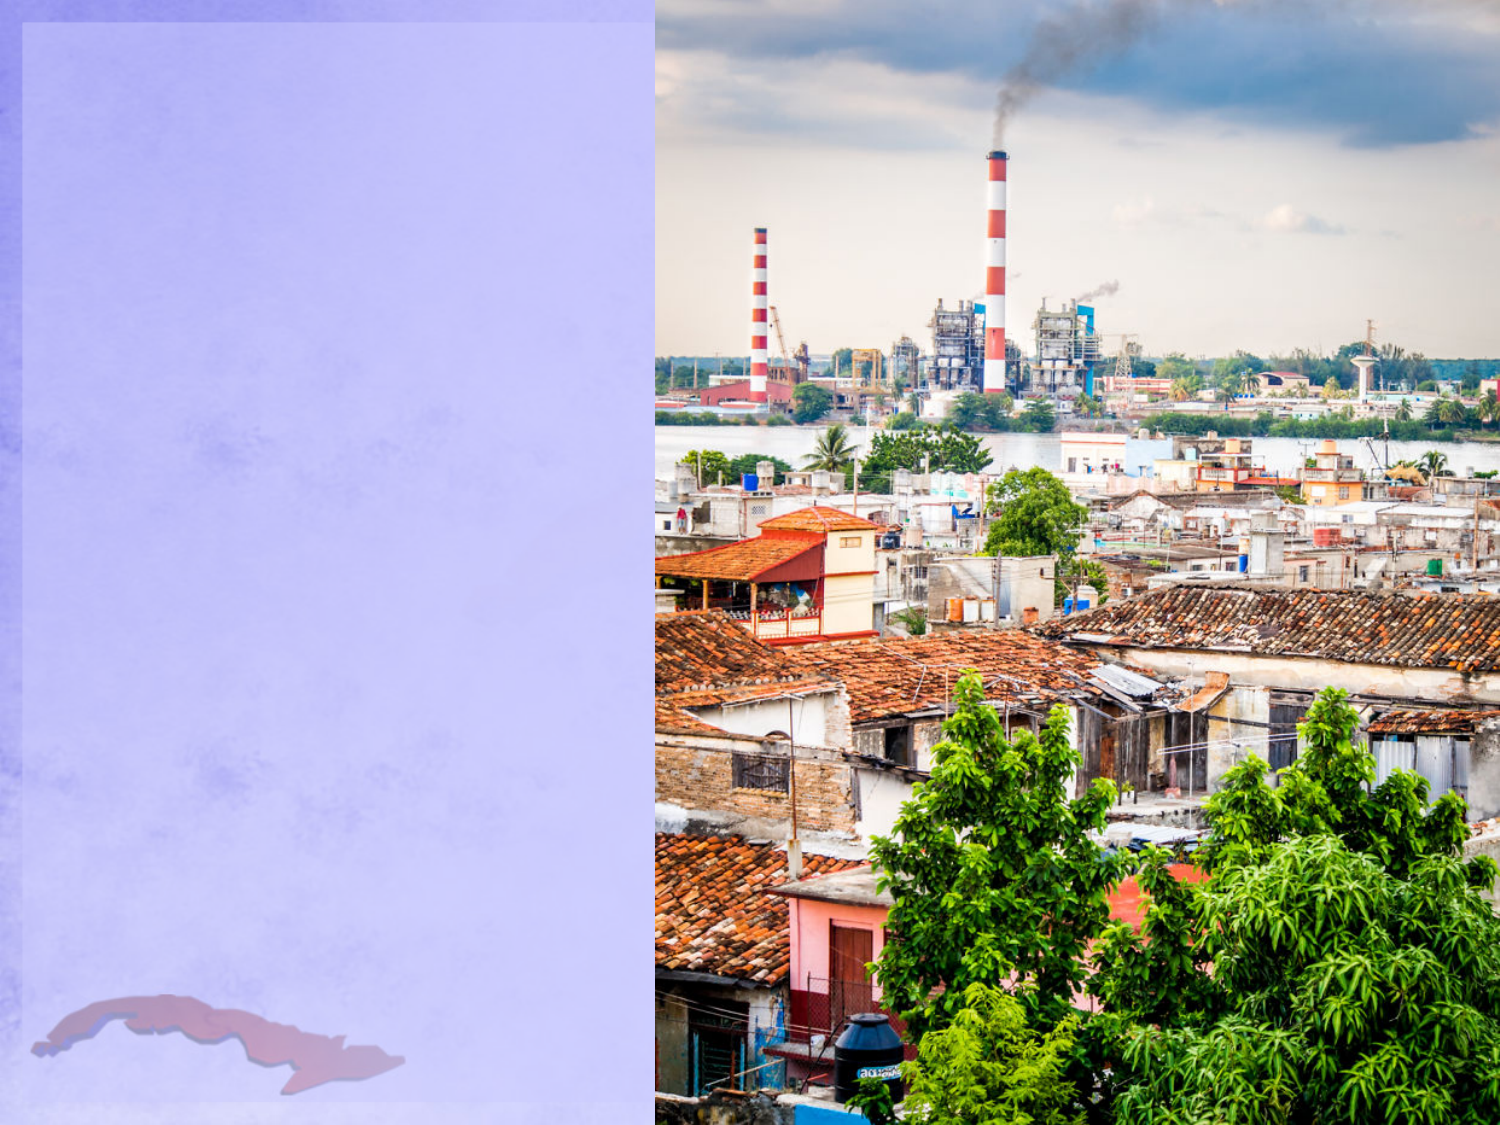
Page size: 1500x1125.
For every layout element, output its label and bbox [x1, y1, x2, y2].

picture [0, 0, 655, 1125]
list [655, 0, 1500, 1125]
